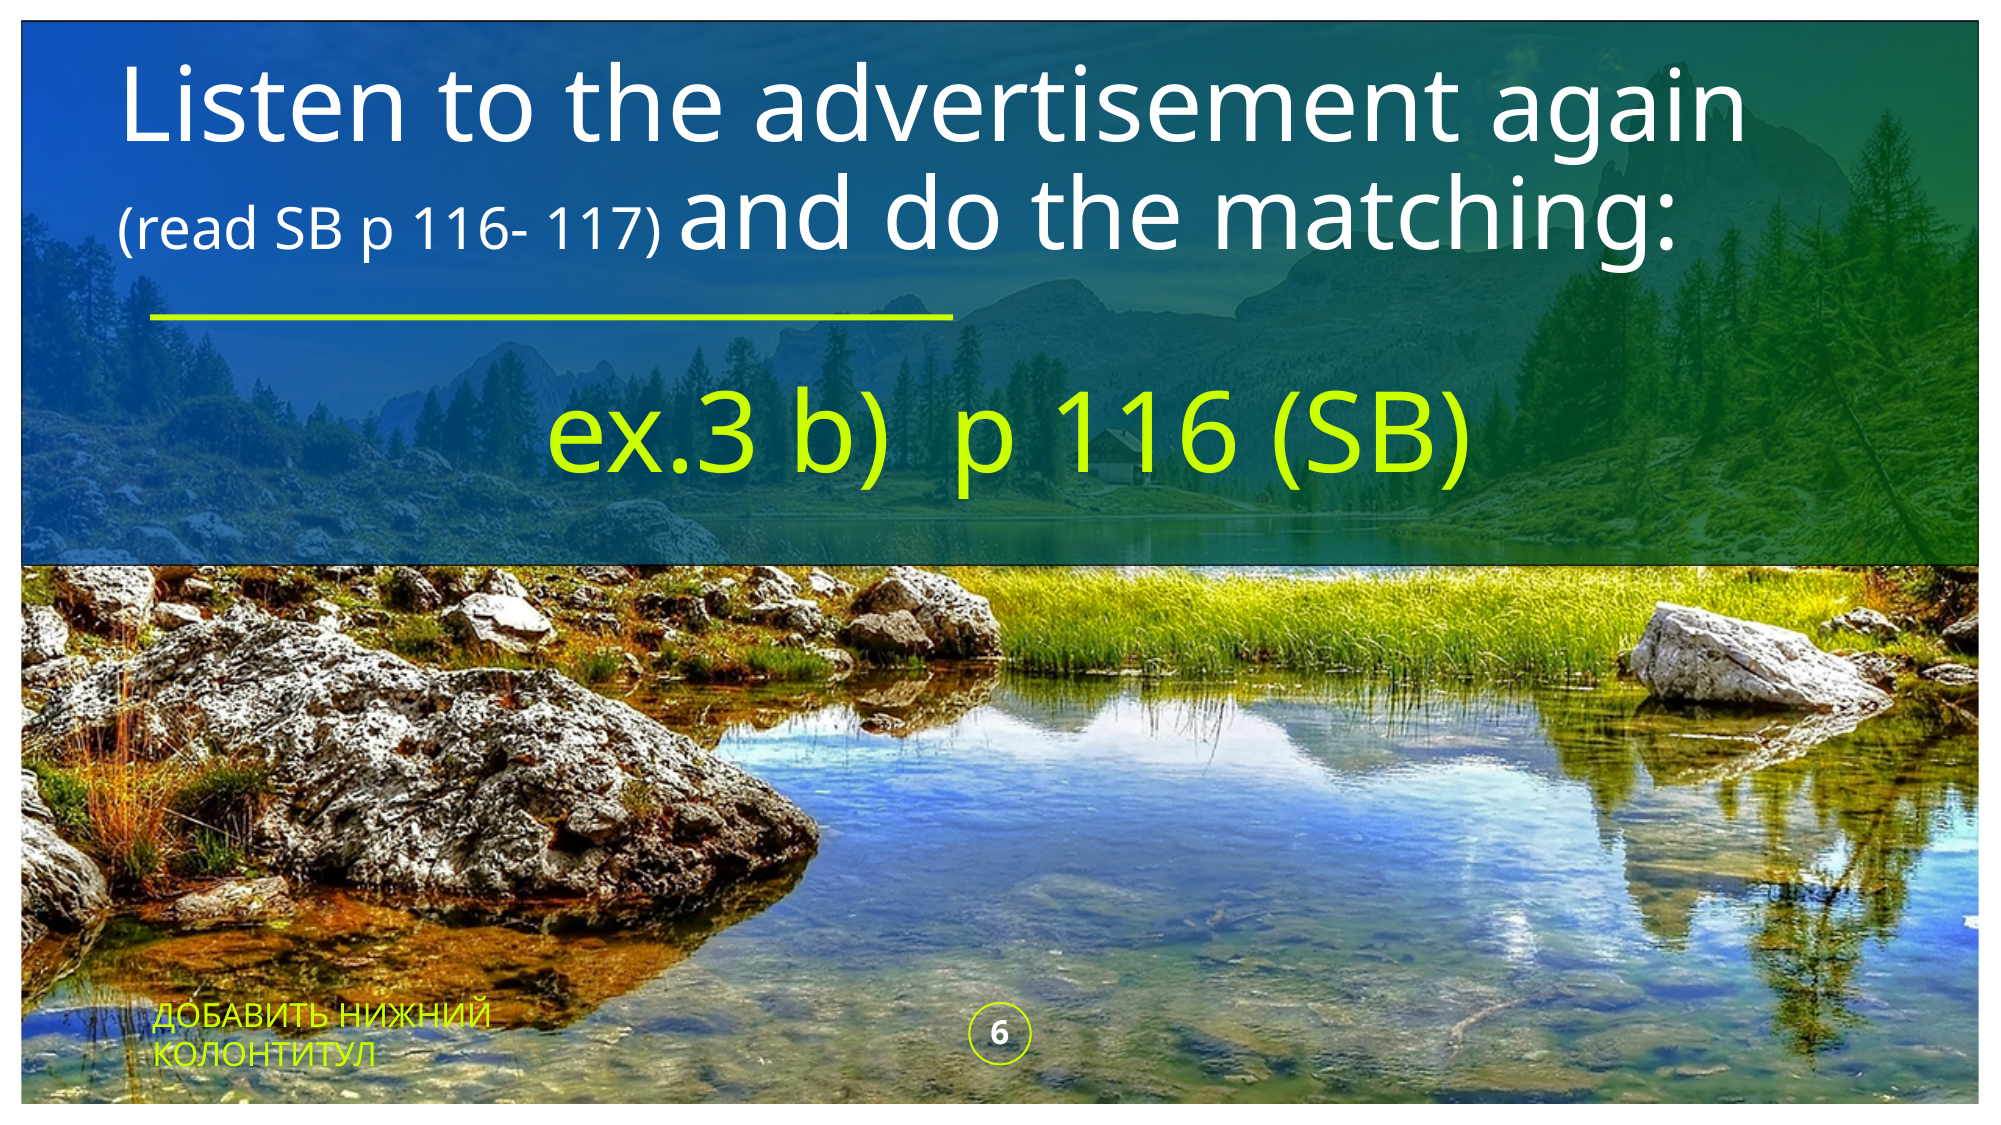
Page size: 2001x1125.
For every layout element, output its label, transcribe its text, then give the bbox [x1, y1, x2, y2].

list ex.3 b) p 116 (SB) [523, 367, 1495, 545]
title Listen to the advertisement again (read SB p 116- 117) and do the matching: [102, 41, 1942, 282]
footer ДОБАВИТЬ НИЖНИЙ КОЛОНТИТУЛ [137, 1003, 695, 1064]
picture [21, 21, 1979, 1104]
slide_number 6 [954, 1003, 1045, 1064]
